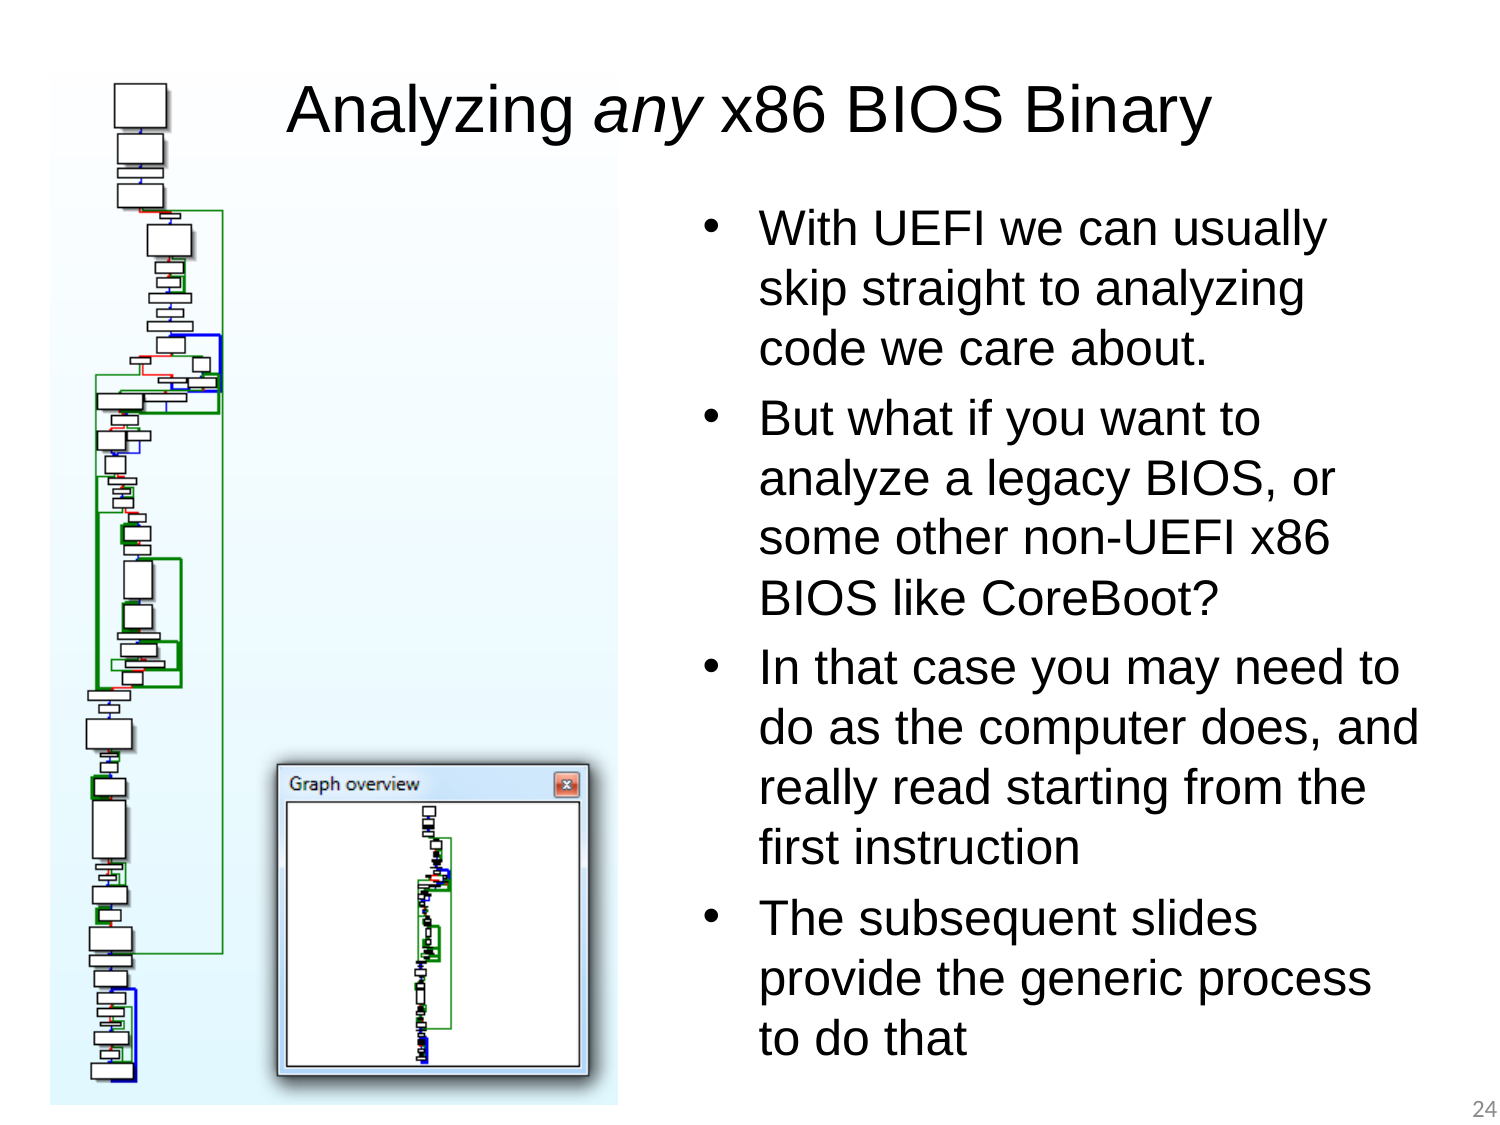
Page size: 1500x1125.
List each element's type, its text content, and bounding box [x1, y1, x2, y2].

slide_number 24 [1162, 1077, 1500, 1125]
list With UEFI we can usually skip straight to analyzing code we care about. But what if you want to analyze a legacy BIOS, or some other non-UEFI x86 BIOS like CoreBoot? In that case you may need to do as the computer does, and really read starting from the first instruction The subsequent slides provide the generic process to do that [687, 187, 1438, 1099]
picture [49, 74, 618, 1105]
title Analyzing any x86 BIOS Binary [75, 12, 1425, 200]
